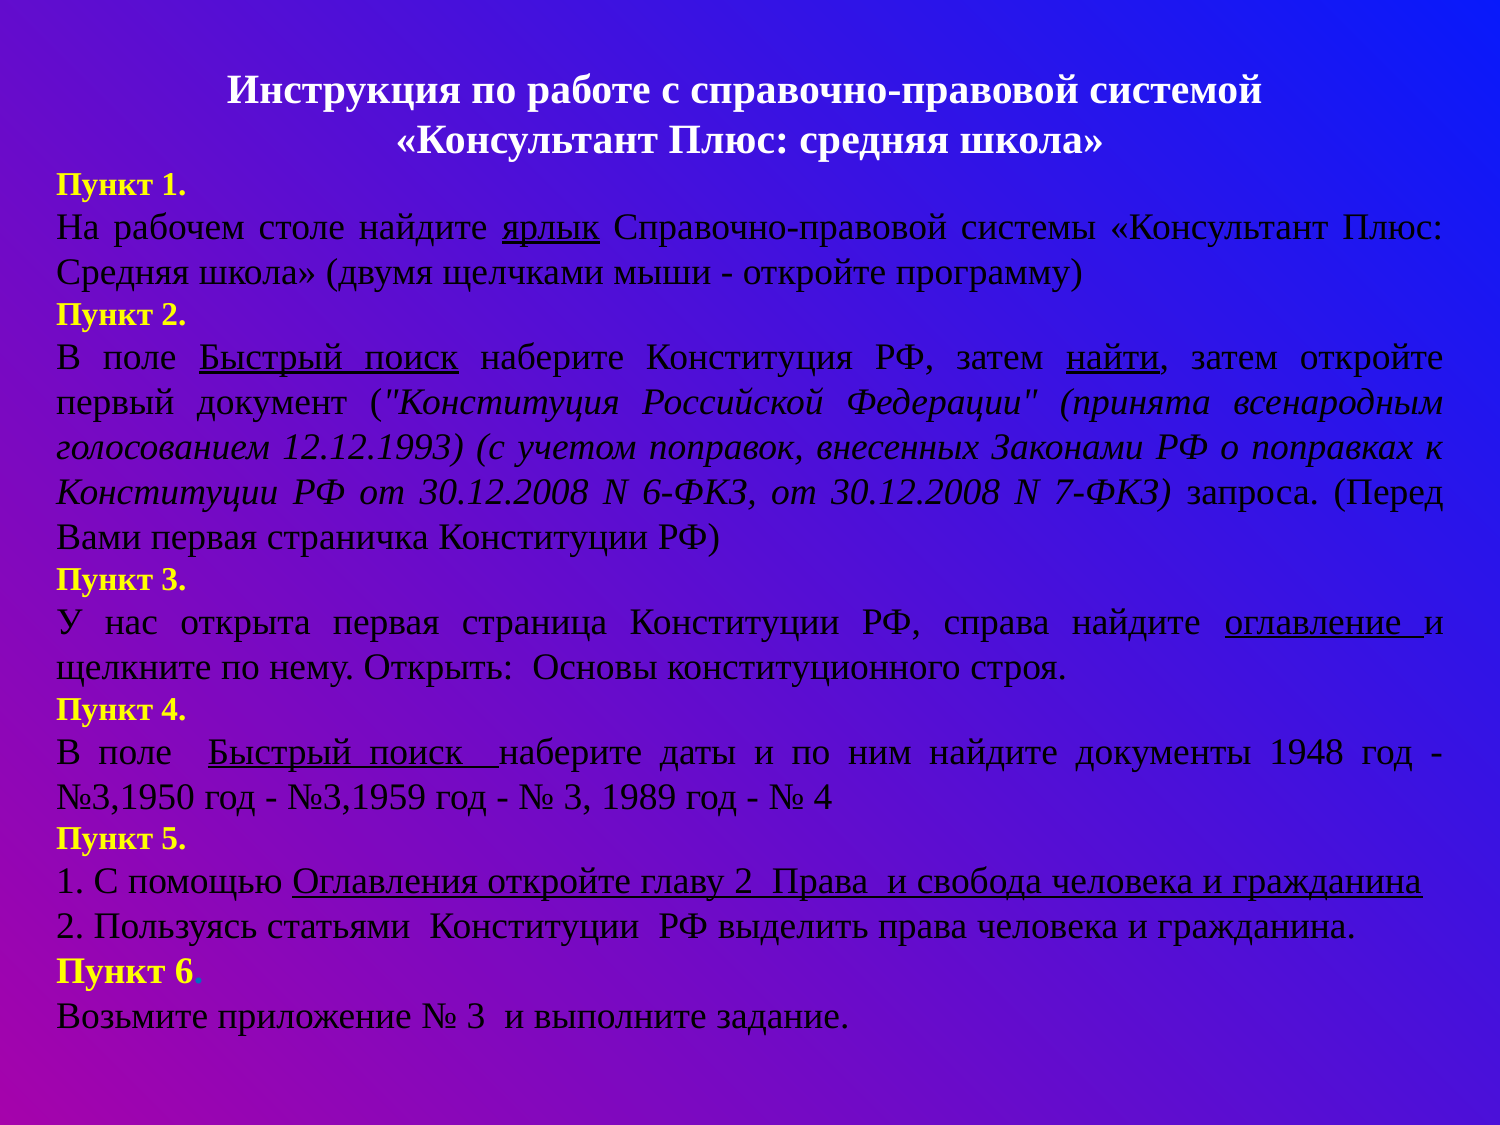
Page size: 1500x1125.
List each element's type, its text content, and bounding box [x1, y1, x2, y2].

text_box Инструкция по работе с справочно-правовой системой «Консультант Плюс: средняя школа» Пункт 1. На рабочем столе найдите ярлык Справочно-правовой системы «Консультант Плюс: Средняя школа» (двумя щелчками мыши - откройте программу) Пункт 2. В поле Быстрый поиск наберите Конституция РФ, затем найти, затем откройте первый документ ("Конституция Российской Федерации" (принята всенародным голосованием 12.12.1993) (с учетом поправок, внесенных Законами РФ о поправках к Конституции РФ от 30.12.2008 N 6-ФКЗ, от 30.12.2008 N 7-ФКЗ) запроса. (Перед Вами первая страничка Конституции РФ) Пункт 3. У нас открыта первая страница Конституции РФ, справа найдите оглавление и щелкните по нему. Открыть: Основы конституционного строя. Пункт 4. В поле Быстрый поиск наберите даты и по ним найдите документы 1948 год -№3,1950 год - №3,1959 год - № 3, 1989 год - № 4 Пункт 5. 1. С помощью Оглавления откройте главу 2 Права и свобода человека и гражданина 2. Пользуясь статьями Конституции РФ выделить права человека и гражданина. Пункт 6. Возьмите приложение № 3 и выполните задание. [41, 54, 1459, 1084]
